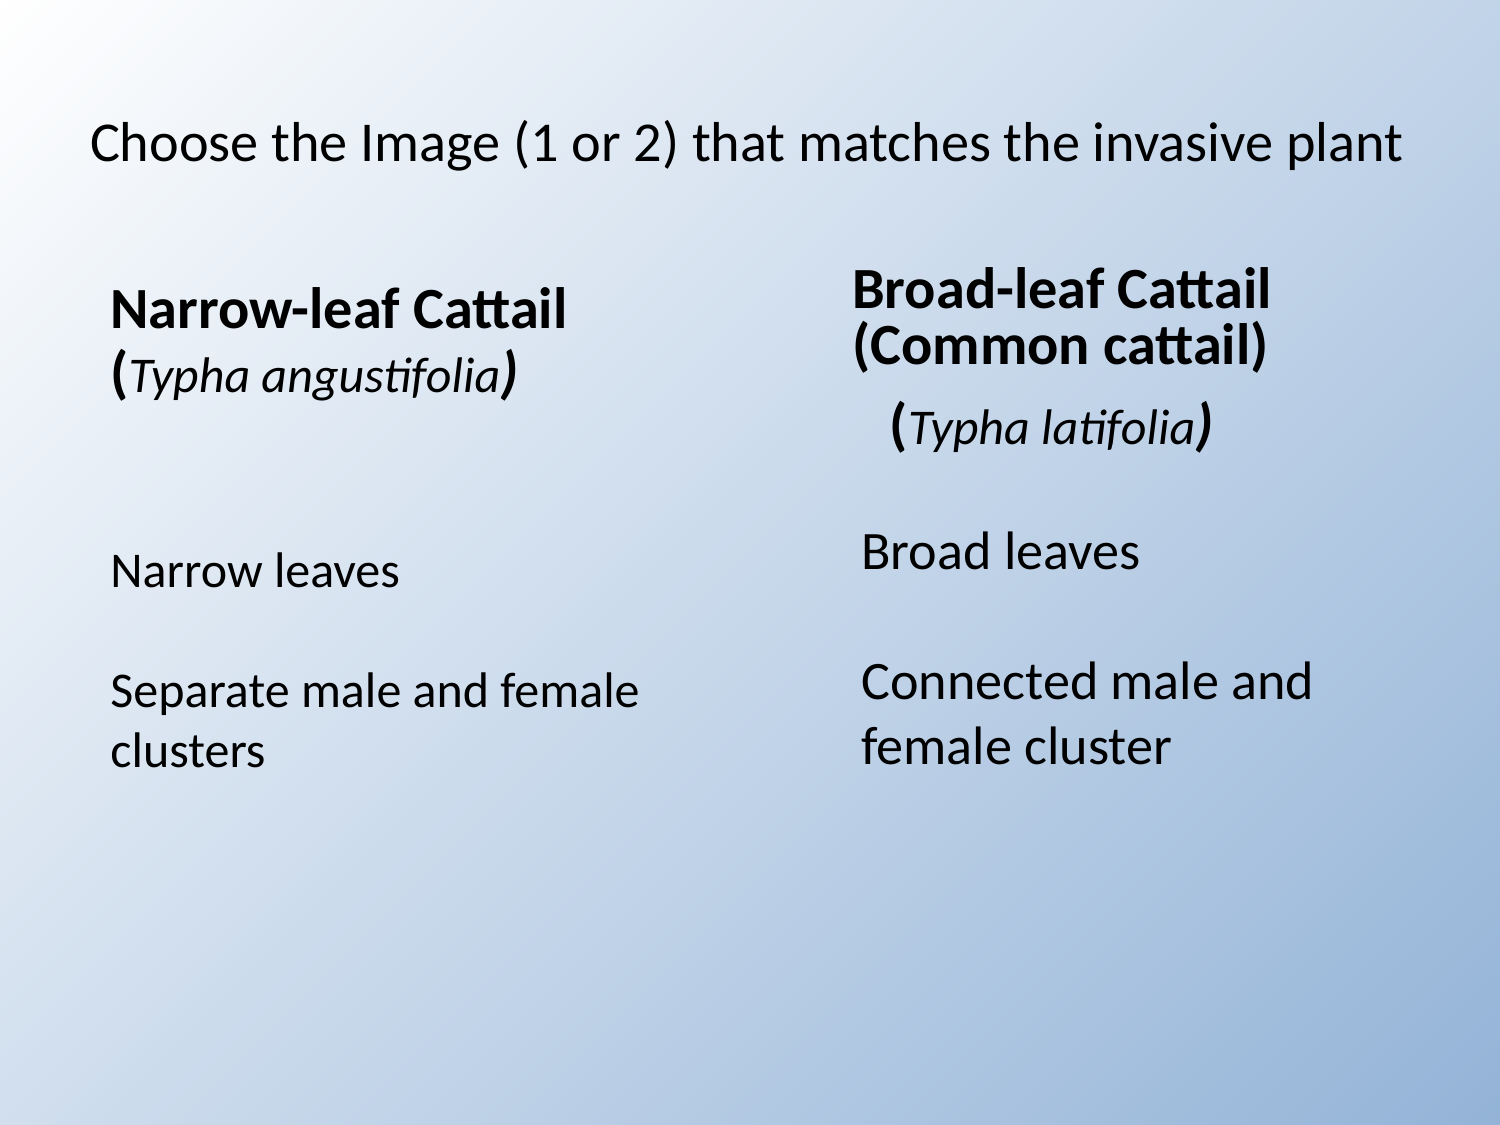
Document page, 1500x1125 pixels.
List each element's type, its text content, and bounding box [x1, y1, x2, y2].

list Narrow leaves Separate male and female clusters [95, 529, 759, 1125]
list Narrow-leaf Cattail (Typha angustifolia) [95, 250, 759, 411]
list Broad-leaf Cattail (Common cattail) (Typha latifolia) [837, 250, 1500, 464]
title Choose the Image (1 or 2) that matches the invasive plant [75, 45, 1442, 233]
list Broad leaves Connected male and female cluster [846, 507, 1461, 1125]
